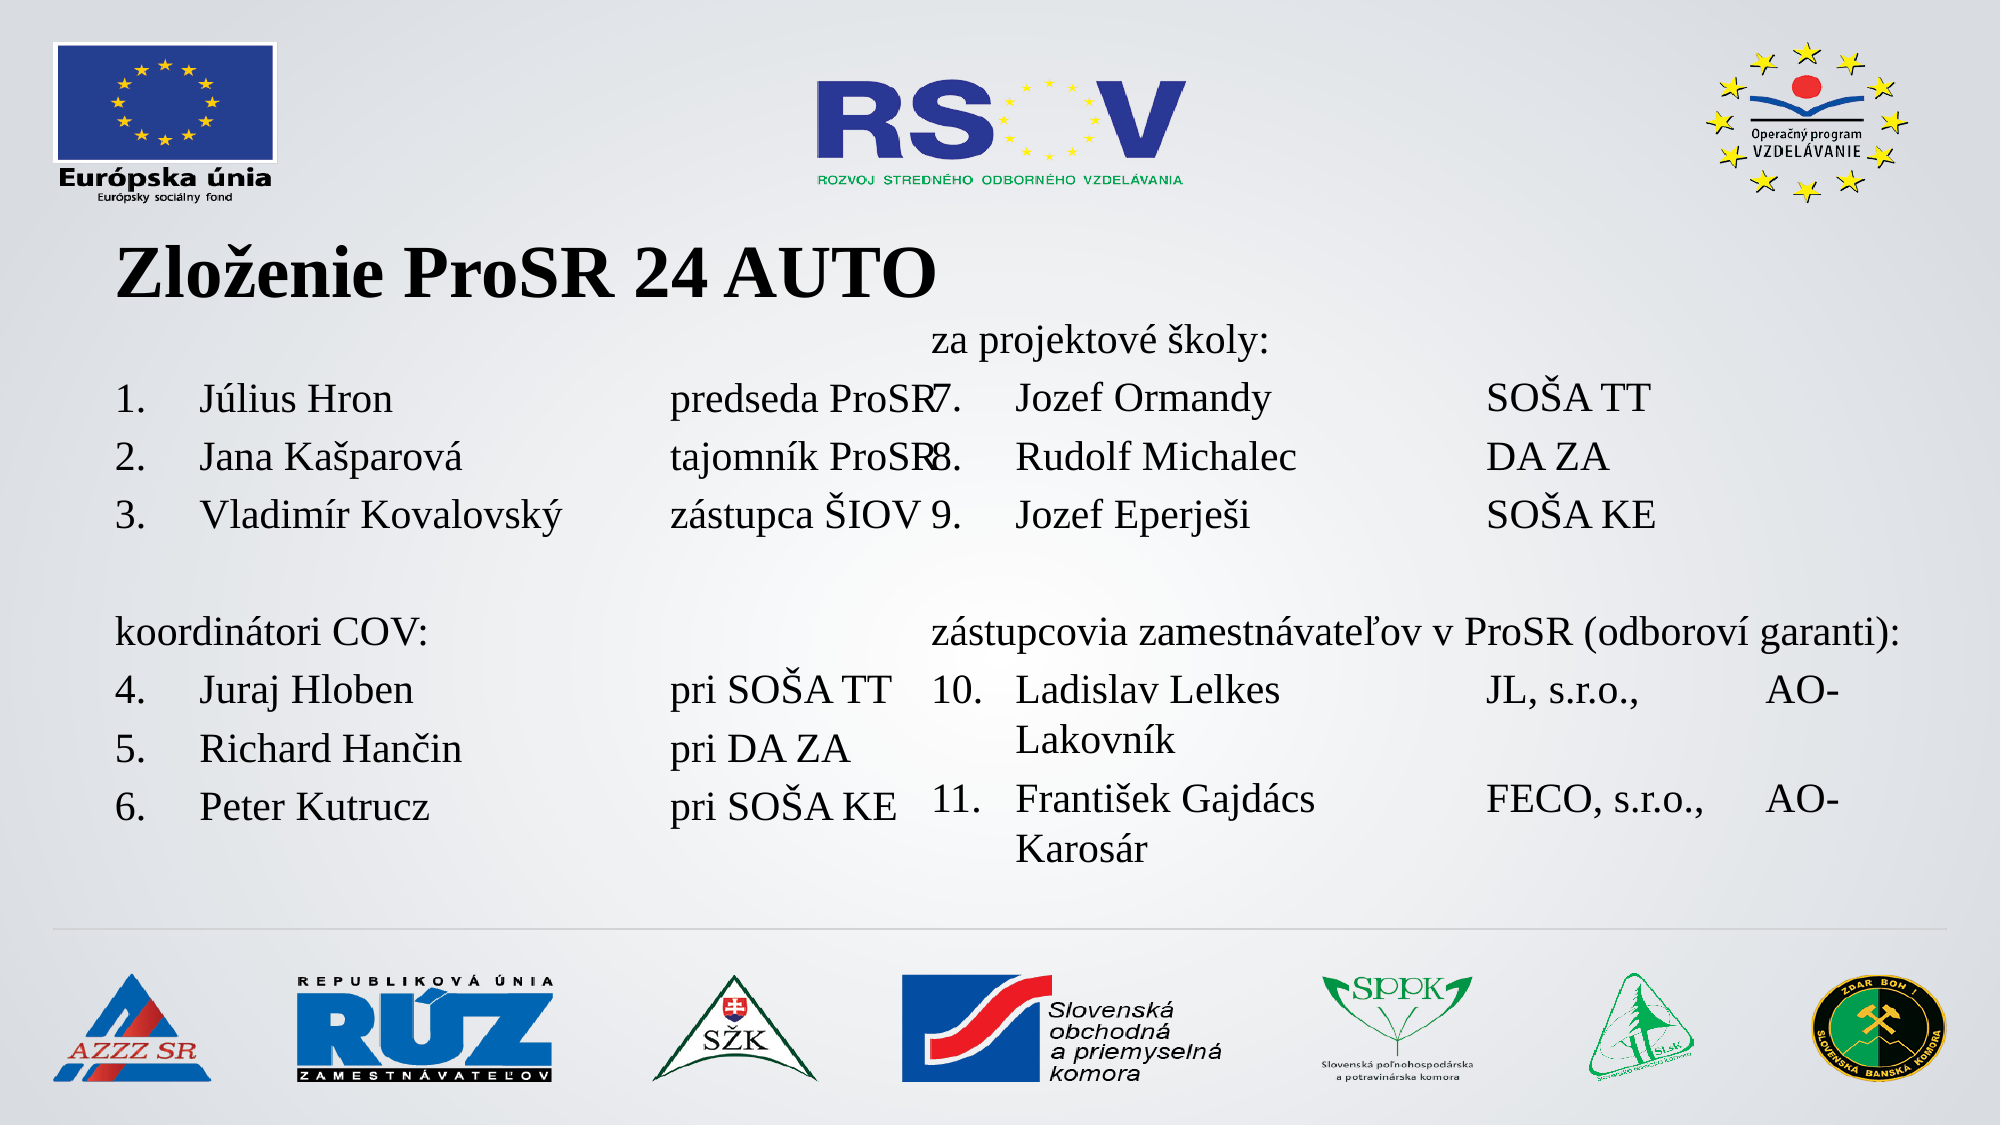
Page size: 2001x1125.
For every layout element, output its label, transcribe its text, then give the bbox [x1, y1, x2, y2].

picture [0, 0, 2001, 1125]
list za projektové školy: Jozef Ormandy SOŠA TT Rudolf Michalec DA ZA Jozef Eperješi SOŠA KE zástupcovia zamestnávateľov v ProSR (odboroví garanti): Ladislav Lelkes JL, s.r.o., AO-Lakovník František Gajdács FECO, s.r.o., AO-Karosár [915, 304, 1960, 953]
title Zloženie ProSR 24 AUTO [99, 173, 1900, 304]
list Július Hron predseda ProSR Jana Kašparová tajomník ProSR Vladimír Kovalovský zástupca ŠIOV koordinátori COV: Juraj Hloben pri SOŠA TT Richard Hančin pri DA ZA Peter Kutrucz pri SOŠA KE [99, 304, 915, 953]
